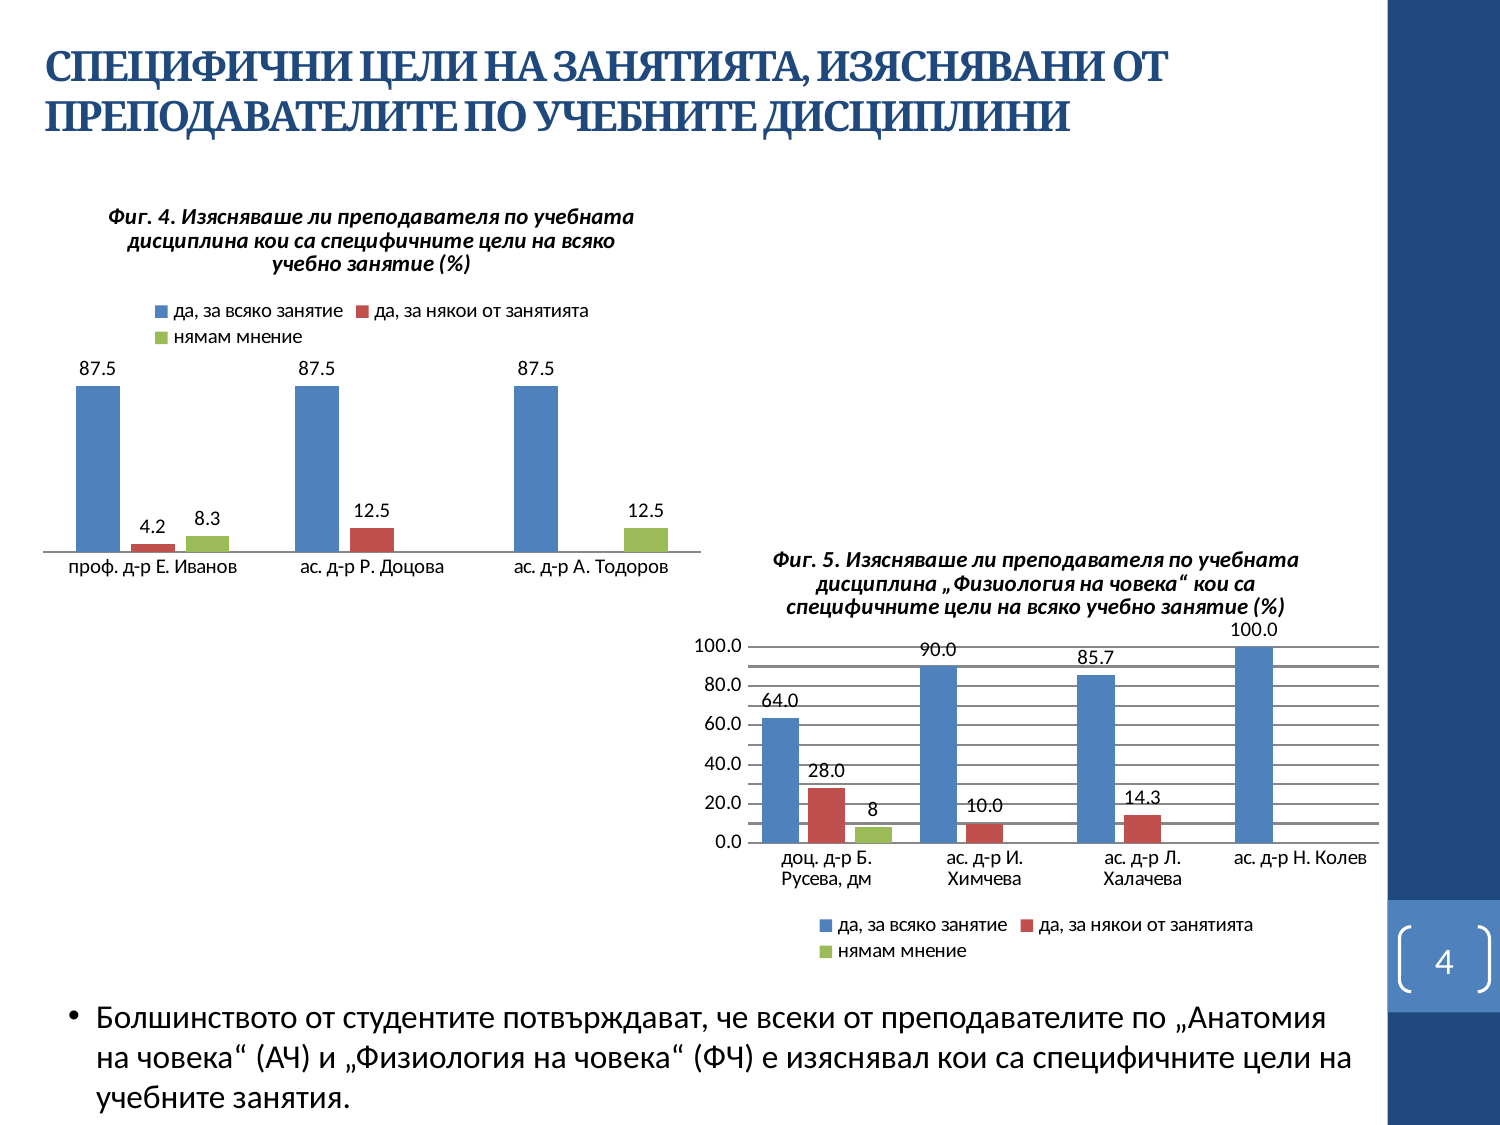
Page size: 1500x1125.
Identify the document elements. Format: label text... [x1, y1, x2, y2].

chart [28, 183, 1395, 969]
slide_number 4 [1397, 925, 1492, 994]
title СПЕЦИФИЧНИ ЦЕЛИ НА ЗАНЯТИЯТА, ИЗЯСНЯВАНИ ОТ ПРЕПОДАВАТЕЛИТЕ ПО УЧЕБНИТЕ ДИСЦИПЛИНИ [29, 30, 1365, 149]
text_box Болшинството от студентите потвърждават, че всеки от преподавателите по „Анатомия на човека“ (АЧ) и „Физиология на човека“ (ФЧ) е изяснявал кои са специфичните цели на учебните занятия. [53, 987, 1376, 1118]
